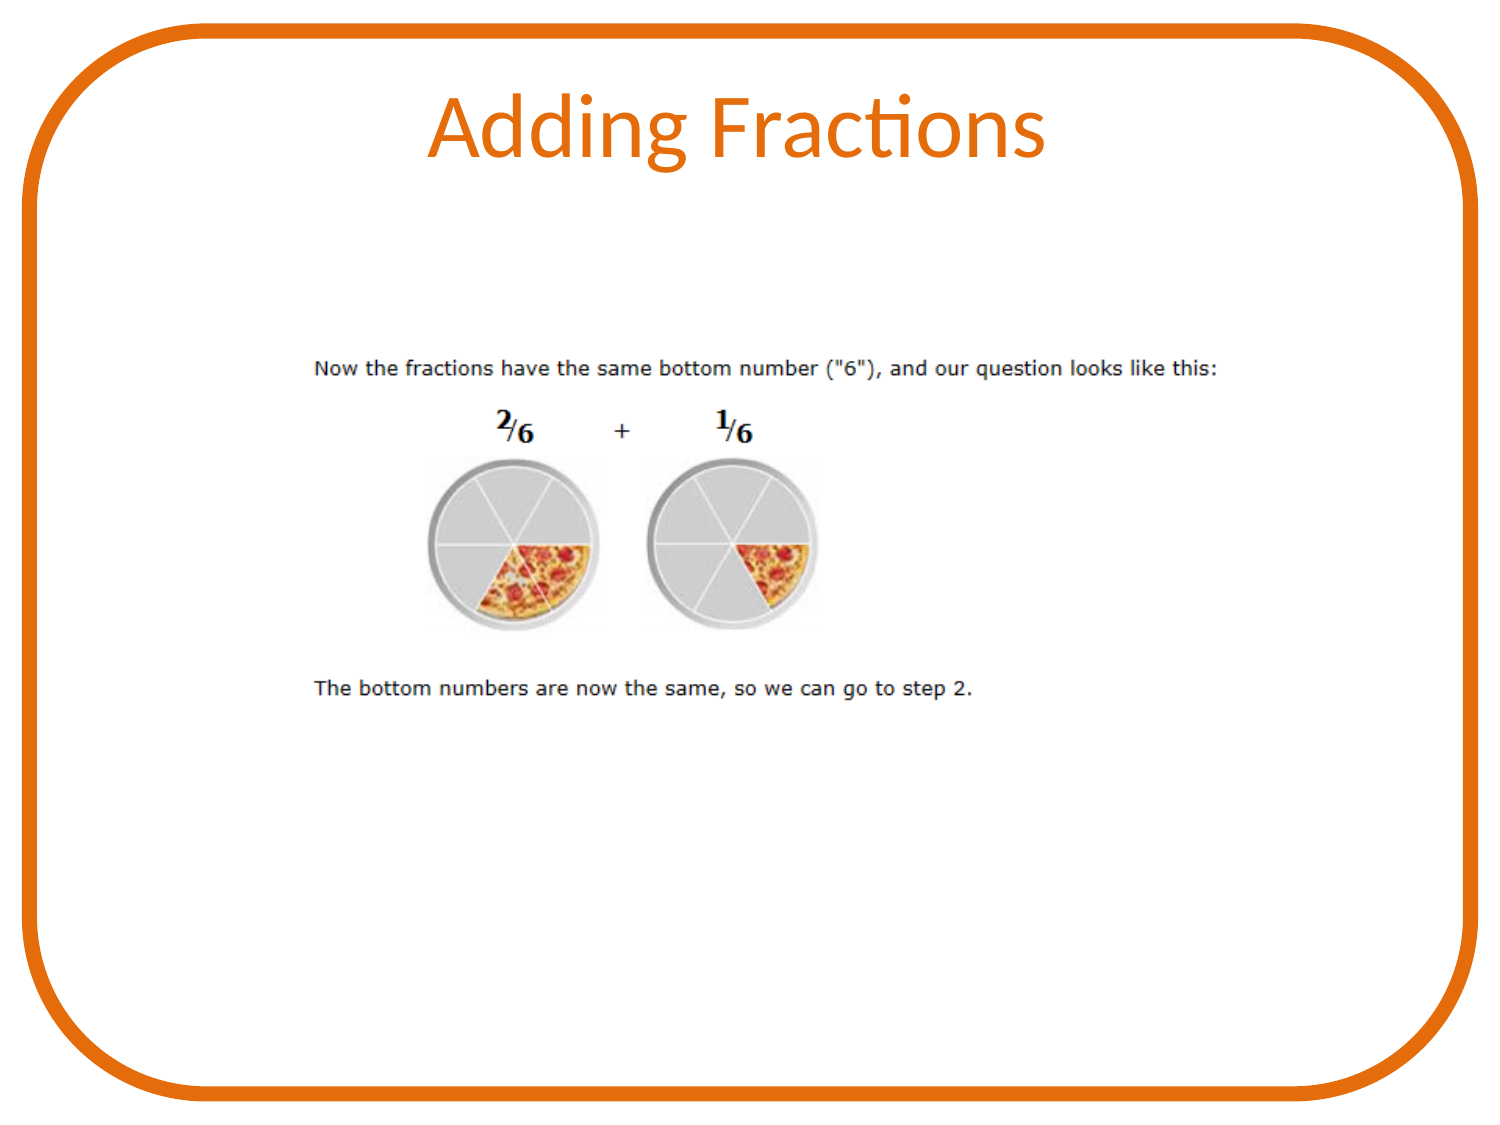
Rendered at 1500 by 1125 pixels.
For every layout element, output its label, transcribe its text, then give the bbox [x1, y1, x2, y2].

text_box [27, 28, 1473, 1097]
picture [300, 349, 1350, 752]
title Adding Fractions [100, 0, 1376, 63]
